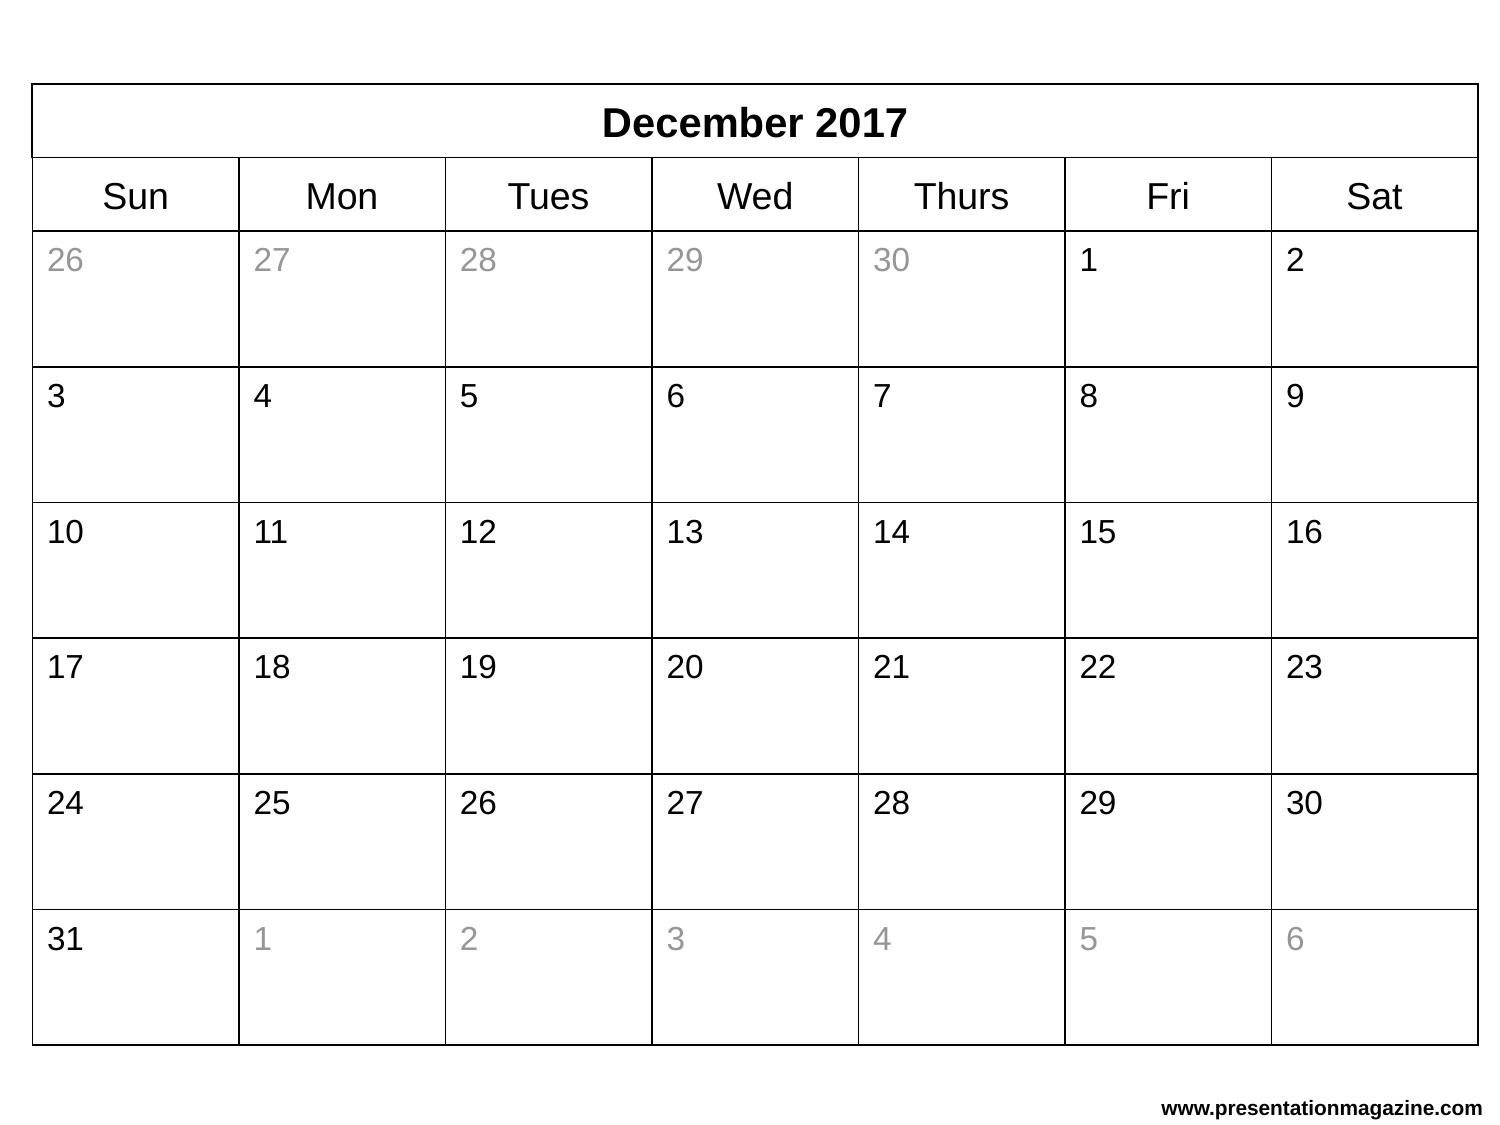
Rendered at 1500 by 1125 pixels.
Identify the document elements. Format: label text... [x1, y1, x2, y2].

text_box 3 [652, 909, 859, 1046]
text_box 29 [1065, 773, 1272, 909]
text_box 27 [239, 231, 445, 367]
text_box 11 [239, 503, 446, 639]
text_box 8 [1065, 367, 1272, 503]
text_box Tues [446, 158, 652, 231]
text_box 17 [32, 638, 239, 774]
text_box Wed [652, 158, 859, 231]
text_box 1 [238, 909, 446, 1046]
text_box 19 [446, 639, 652, 773]
text_box 12 [446, 503, 652, 639]
text_box 28 [859, 773, 1065, 909]
text_box 29 [651, 231, 858, 367]
text_box 16 [1272, 503, 1478, 639]
text_box 2 [446, 909, 652, 1046]
text_box 5 [446, 367, 652, 503]
text_box 15 [1065, 503, 1272, 639]
text_box 9 [1272, 367, 1478, 503]
text_box 26 [446, 773, 652, 909]
text_box 2 [1272, 231, 1478, 367]
text_box 27 [652, 773, 859, 909]
text_box 20 [652, 639, 859, 773]
text_box Sun [32, 158, 238, 231]
text_box Mon [238, 158, 446, 231]
text_box Sat [1272, 158, 1478, 231]
text_box 28 [445, 231, 651, 367]
text_box 30 [858, 231, 1065, 367]
text_box 23 [1272, 639, 1478, 773]
text_box 5 [1065, 909, 1272, 1046]
text_box 18 [239, 639, 446, 773]
text_box 3 [32, 367, 239, 503]
text_box 25 [238, 773, 446, 909]
text_box Thurs [859, 158, 1065, 231]
text_box 22 [1065, 639, 1272, 773]
text_box 14 [859, 503, 1065, 639]
text_box 31 [32, 910, 238, 1046]
text_box Fri [1065, 158, 1272, 231]
text_box 30 [1272, 773, 1478, 909]
text_box 13 [652, 503, 859, 639]
text_box December 2017 [32, 83, 1478, 158]
text_box 6 [652, 367, 859, 503]
text_box 21 [859, 639, 1065, 773]
text_box 1 [1065, 231, 1272, 367]
text_box 4 [859, 909, 1065, 1046]
text_box 26 [32, 231, 239, 367]
text_box 10 [32, 503, 239, 638]
text_box 24 [32, 774, 238, 910]
text_box 6 [1272, 909, 1478, 1046]
text_box 4 [239, 367, 446, 503]
text_box 7 [859, 367, 1065, 503]
